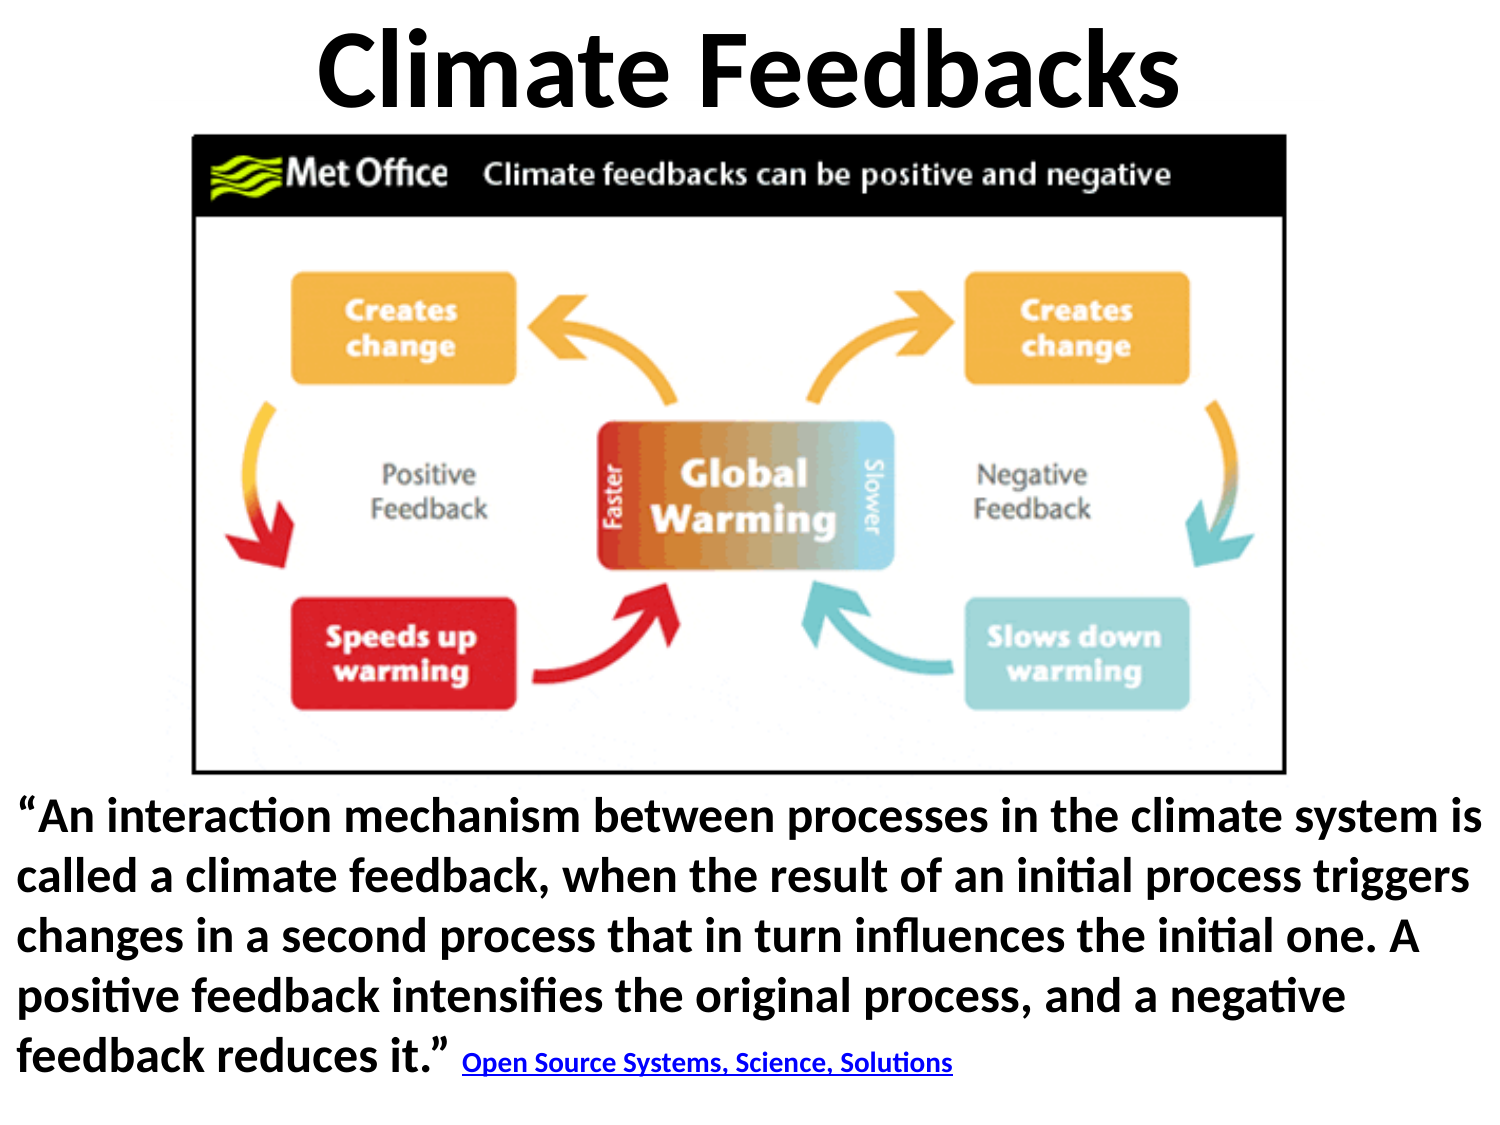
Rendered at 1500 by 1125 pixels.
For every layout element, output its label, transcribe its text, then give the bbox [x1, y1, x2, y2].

text_box “An interaction mechanism between processes in the climate system is called a climate feedback, when the result of an initial process triggers changes in a second process that in turn influences the initial one. A positive feedback intensifies the original process, and a negative feedback reduces it.” Open Source Systems, Science, Solutions [1, 774, 1500, 1090]
picture [148, 99, 1326, 809]
title Climate Feedbacks [0, 0, 1500, 125]
